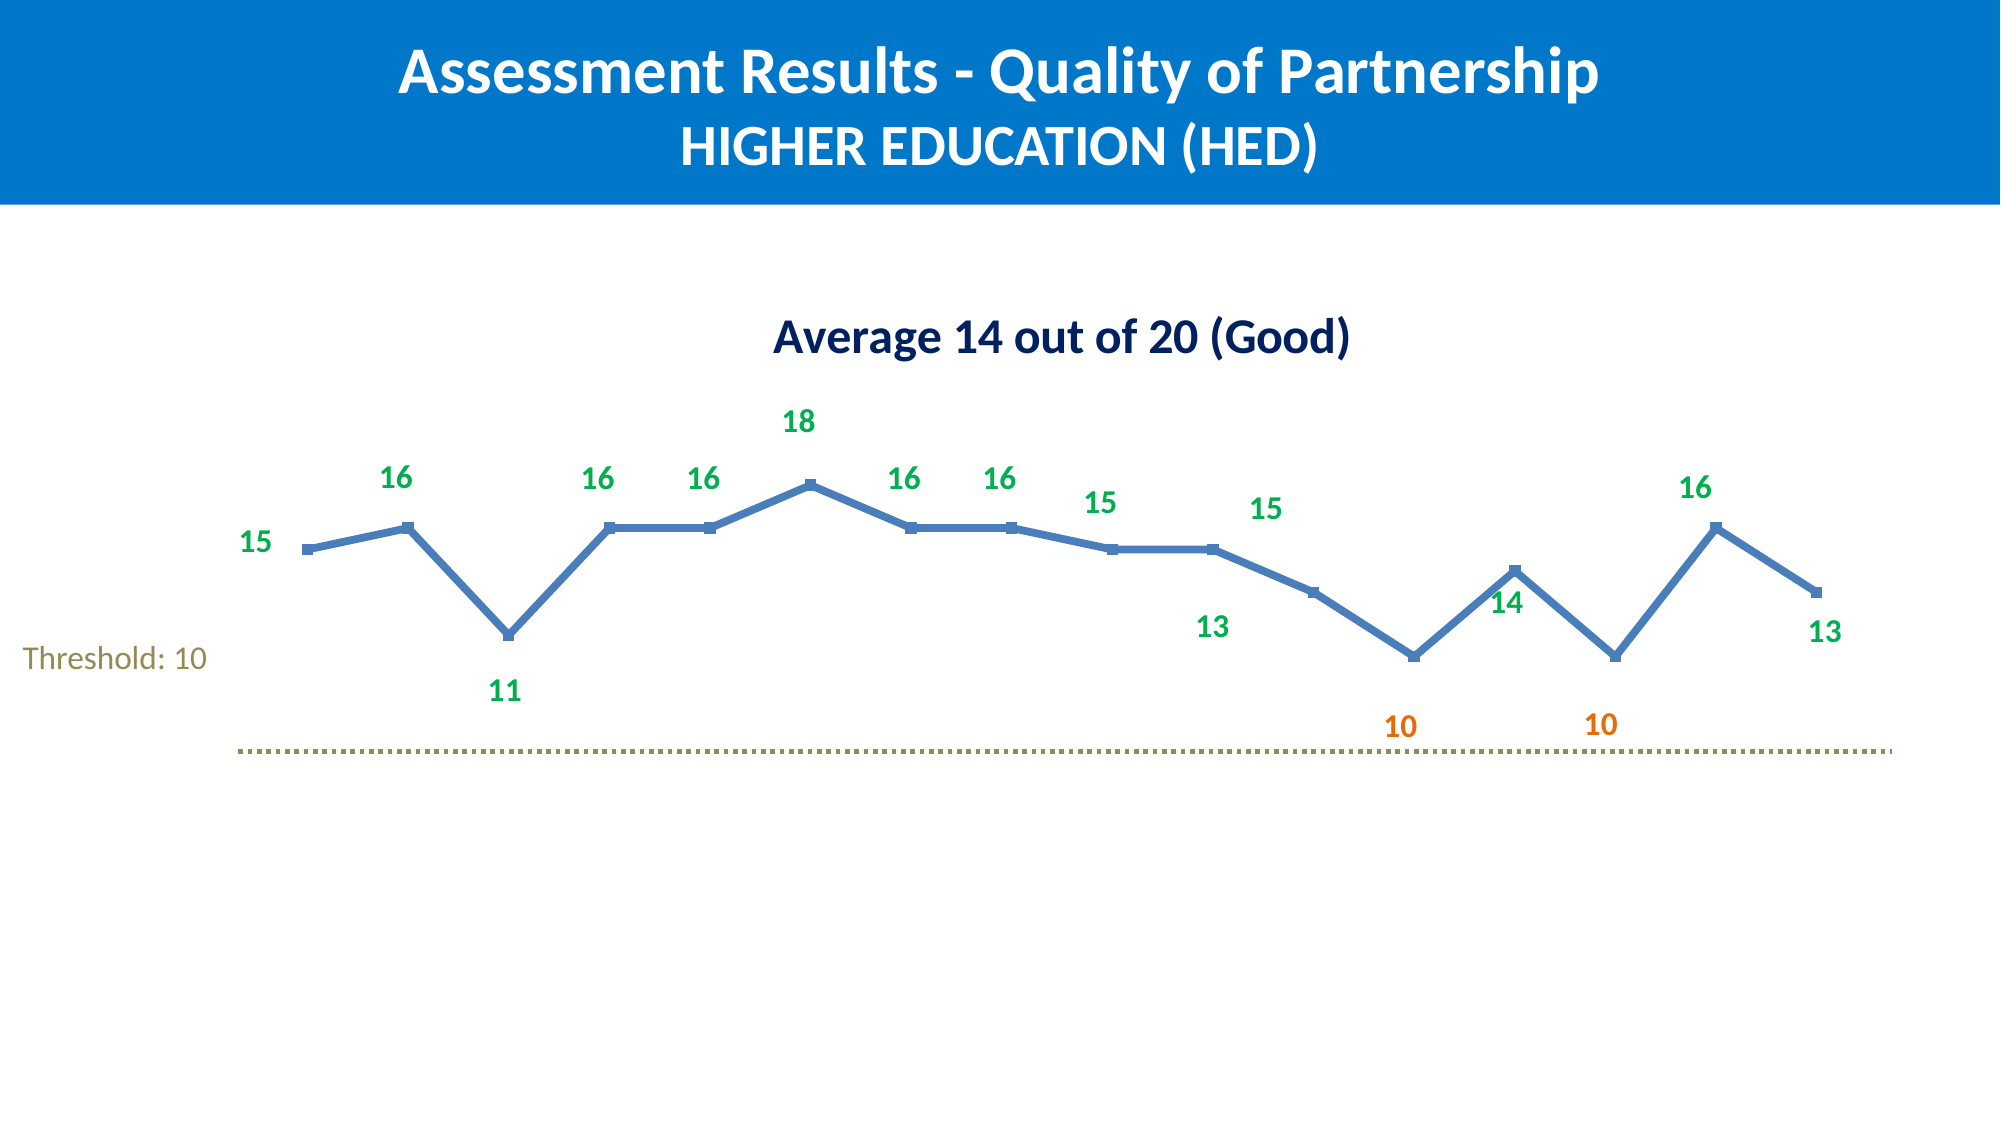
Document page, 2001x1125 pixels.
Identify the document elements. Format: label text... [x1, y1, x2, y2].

text_box Threshold: 10 [0, 629, 227, 684]
text_box Assessment Results - Quality of Partnership HIGHER EDUCATION (HED) [0, 0, 2000, 205]
chart [231, 280, 1893, 897]
